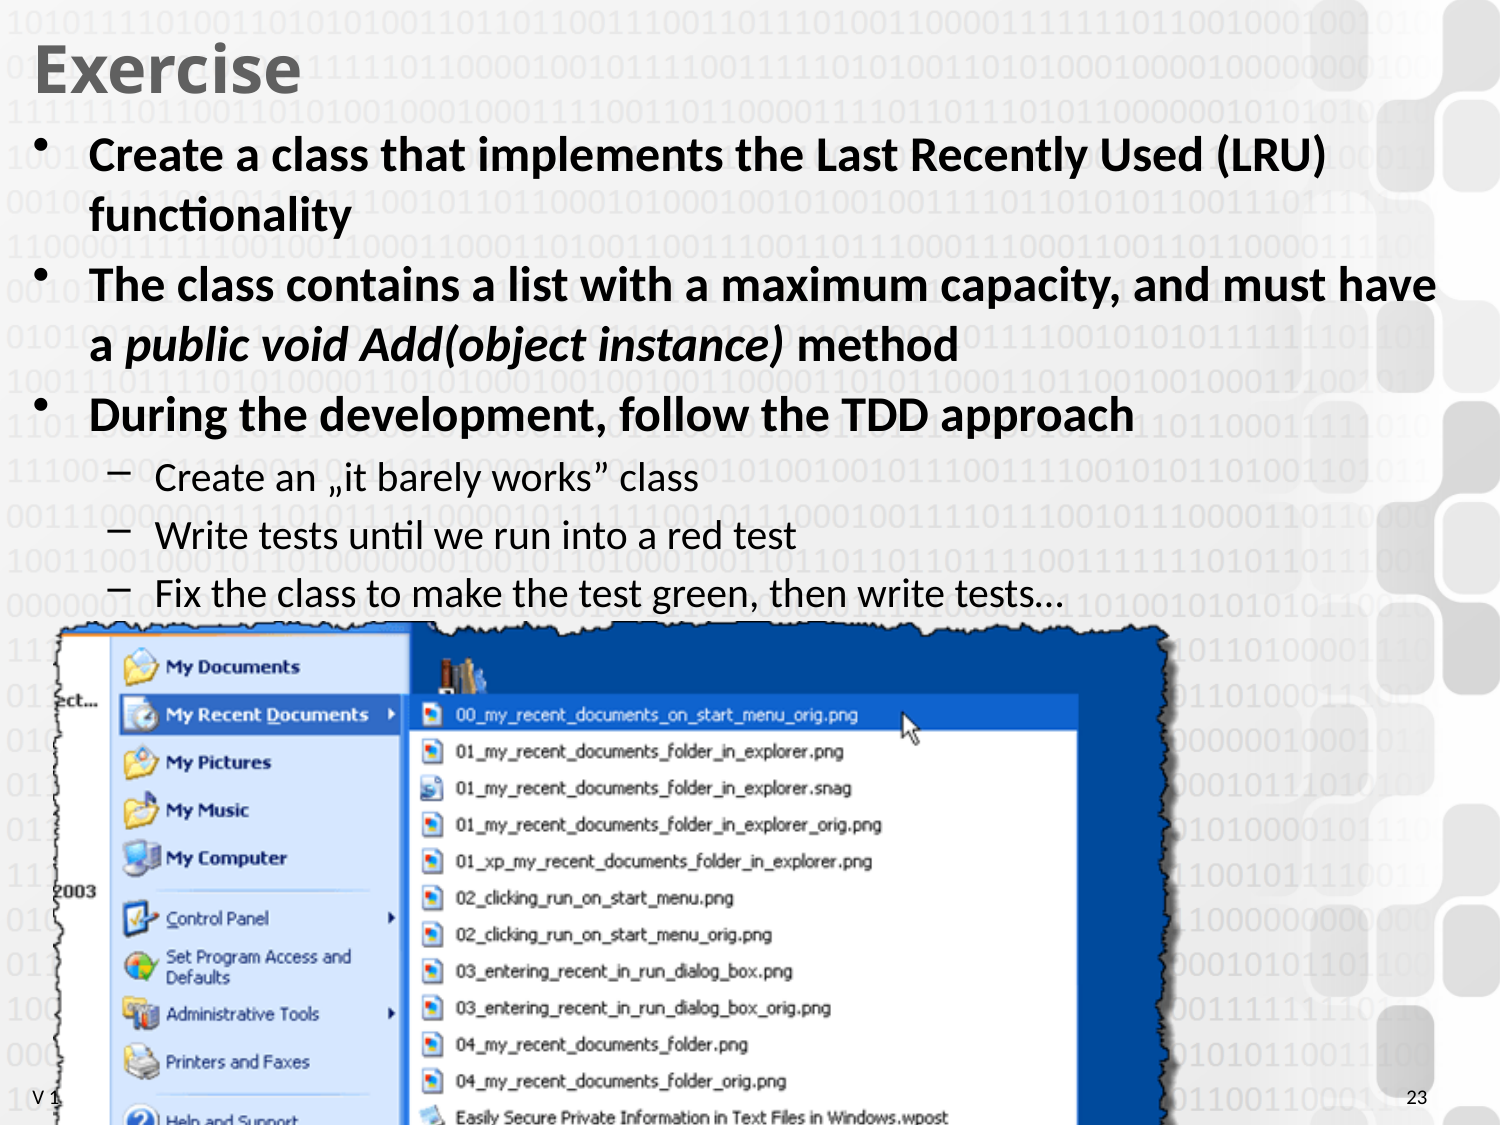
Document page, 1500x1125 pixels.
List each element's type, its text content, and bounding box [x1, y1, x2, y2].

picture [0, 0, 1500, 1125]
slide_number 23 [1245, 1076, 1443, 1107]
title Exercise [17, 19, 1483, 113]
list Create a class that implements the Last Recently Used (LRU) functionality The class contains a list with a maximum capacity, and must have a public void Add(object instance) method During the development, follow the TDD approach Create an „it barely works” class Write tests until we run into a red test Fix the class to make the test green, then write tests… [17, 113, 1483, 728]
